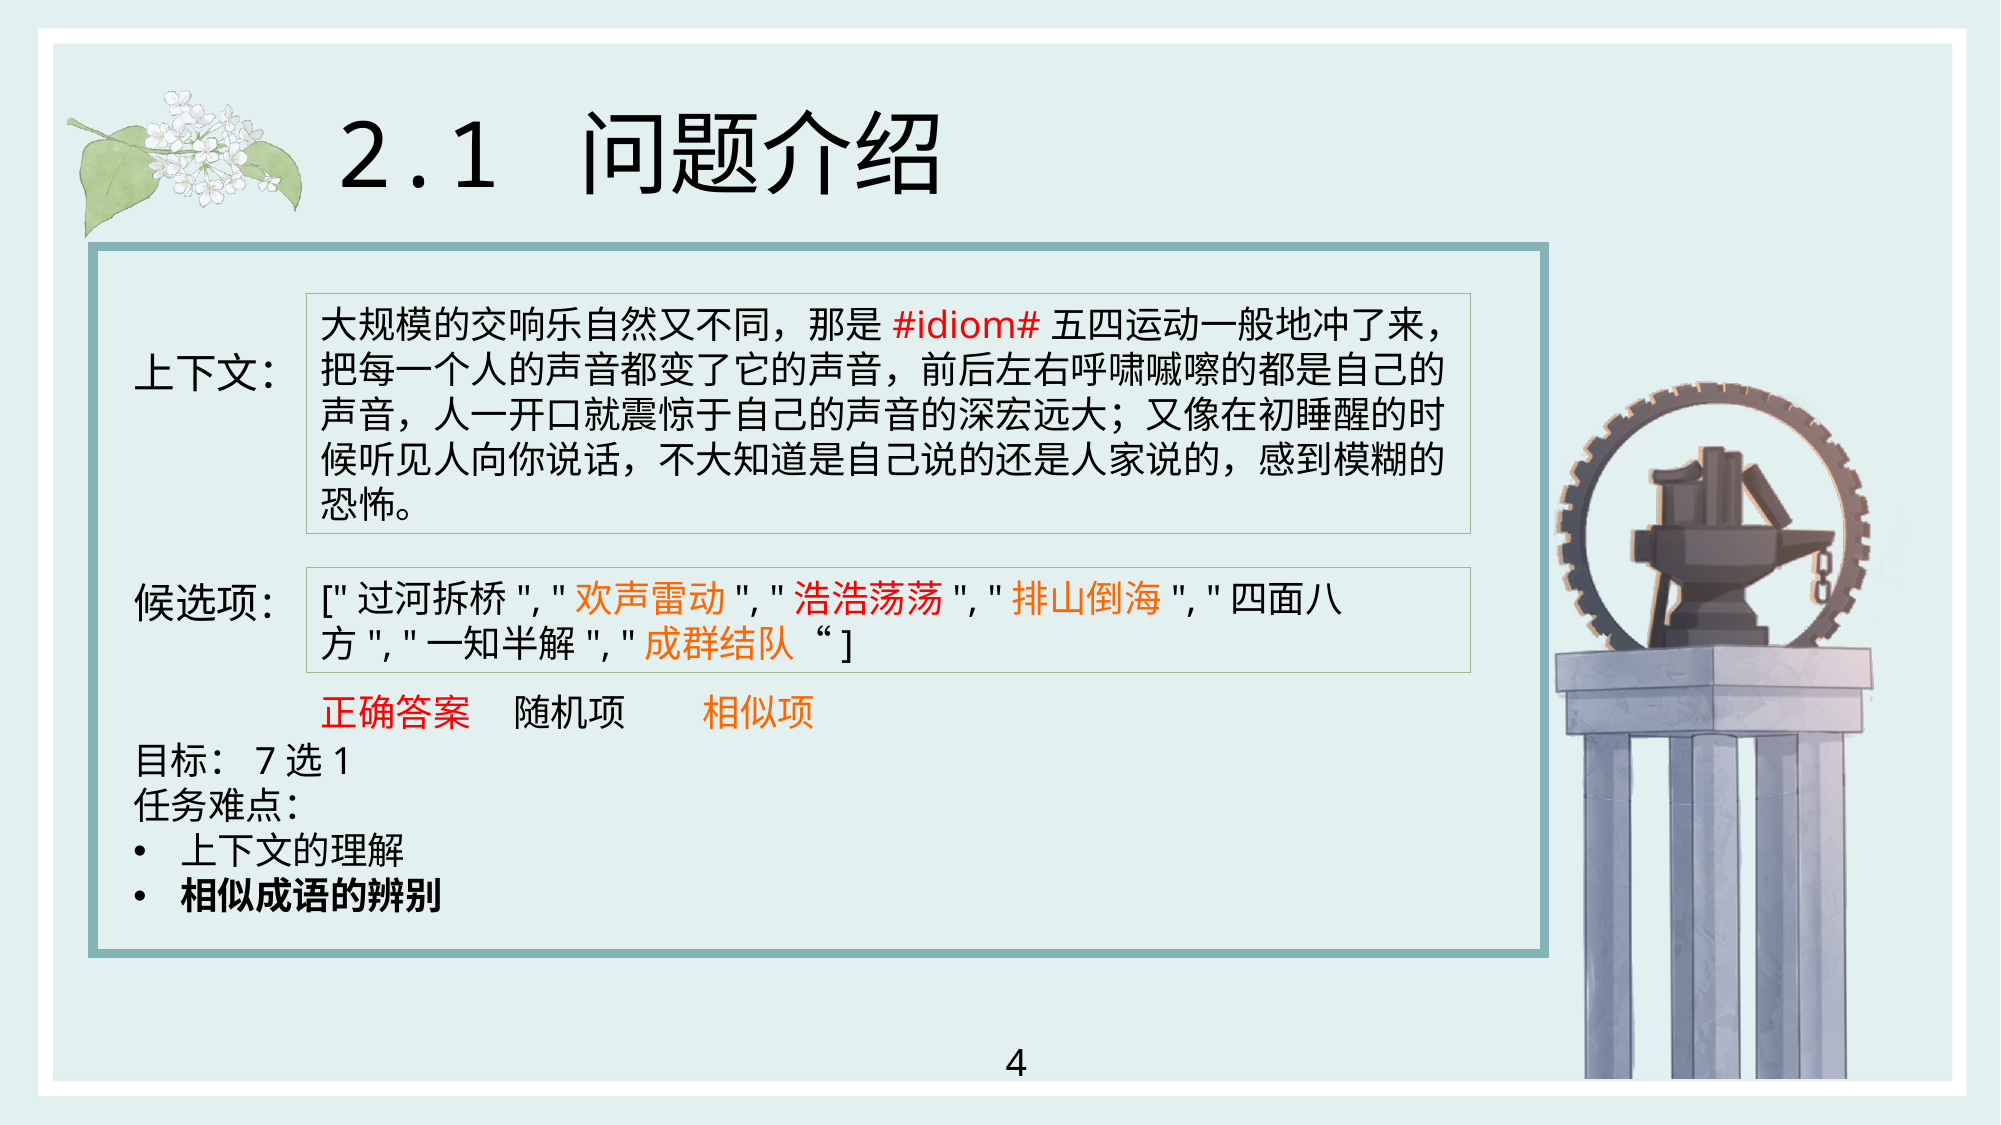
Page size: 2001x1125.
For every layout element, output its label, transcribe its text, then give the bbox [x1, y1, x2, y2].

text_box [92, 245, 1375, 955]
text_box 大规模的交响乐自然又不同，那是#idiom#五四运动一般地冲了来，把每一个人的声音都变了它的声音，前后左右呼啸嘁嚓的都是自己的声音，人一开口就震惊于自己的声音的深宏远大；又像在初睡醒的时候听见人向你说话，不大知道是自己说的还是人家说的，感到模糊的恐怖。 [306, 293, 1375, 534]
text_box 4 [990, 1031, 1042, 1091]
text_box 上下文： 候选项： [118, 339, 322, 634]
picture [0, 0, 2001, 1125]
text_box 目标：7选1 任务难点： 上下文的理解 相似成语的辨别 [118, 730, 927, 925]
text_box ["过河拆桥", "欢声雷动", "浩浩荡荡", "排山倒海", "四面八方", "一知半解", "成群结队“] [306, 567, 1375, 673]
text_box 2.1 问题介绍 [322, 88, 1017, 214]
text_box 正确答案 随机项 相似项 [306, 681, 1115, 742]
